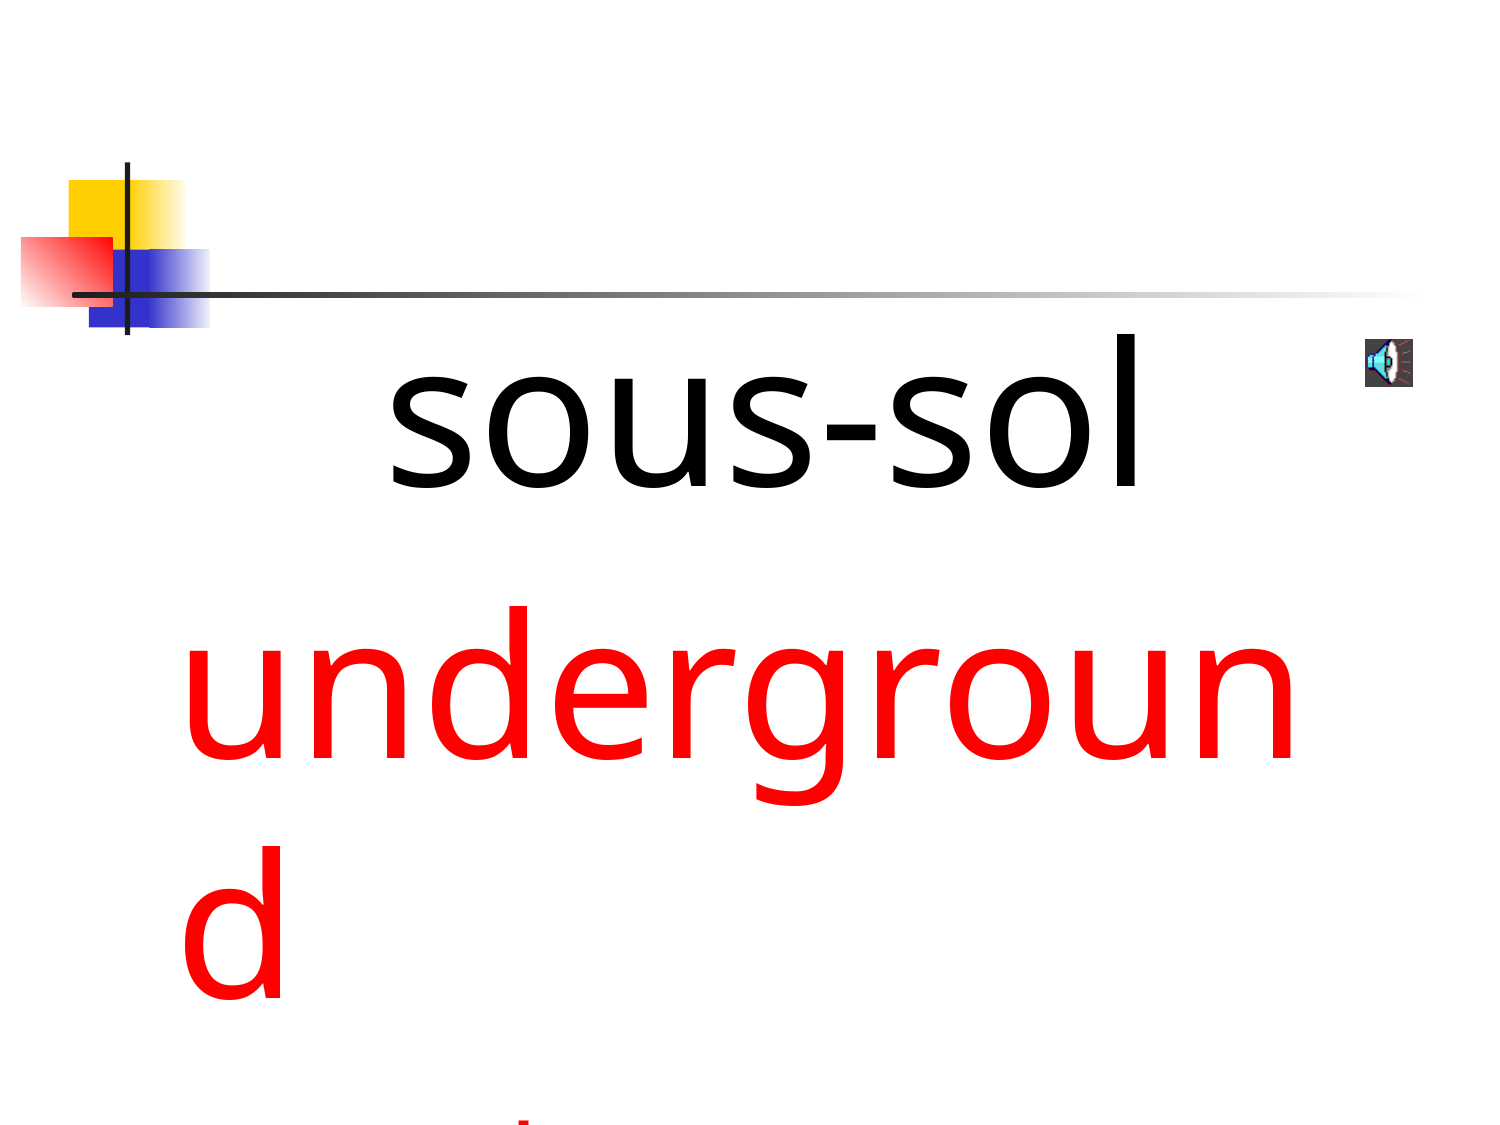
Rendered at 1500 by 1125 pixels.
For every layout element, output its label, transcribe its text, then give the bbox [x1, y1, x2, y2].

text_box sous-sol [194, 278, 1341, 534]
text_box underground (basement) [159, 550, 1388, 1125]
picture [1364, 337, 1415, 389]
